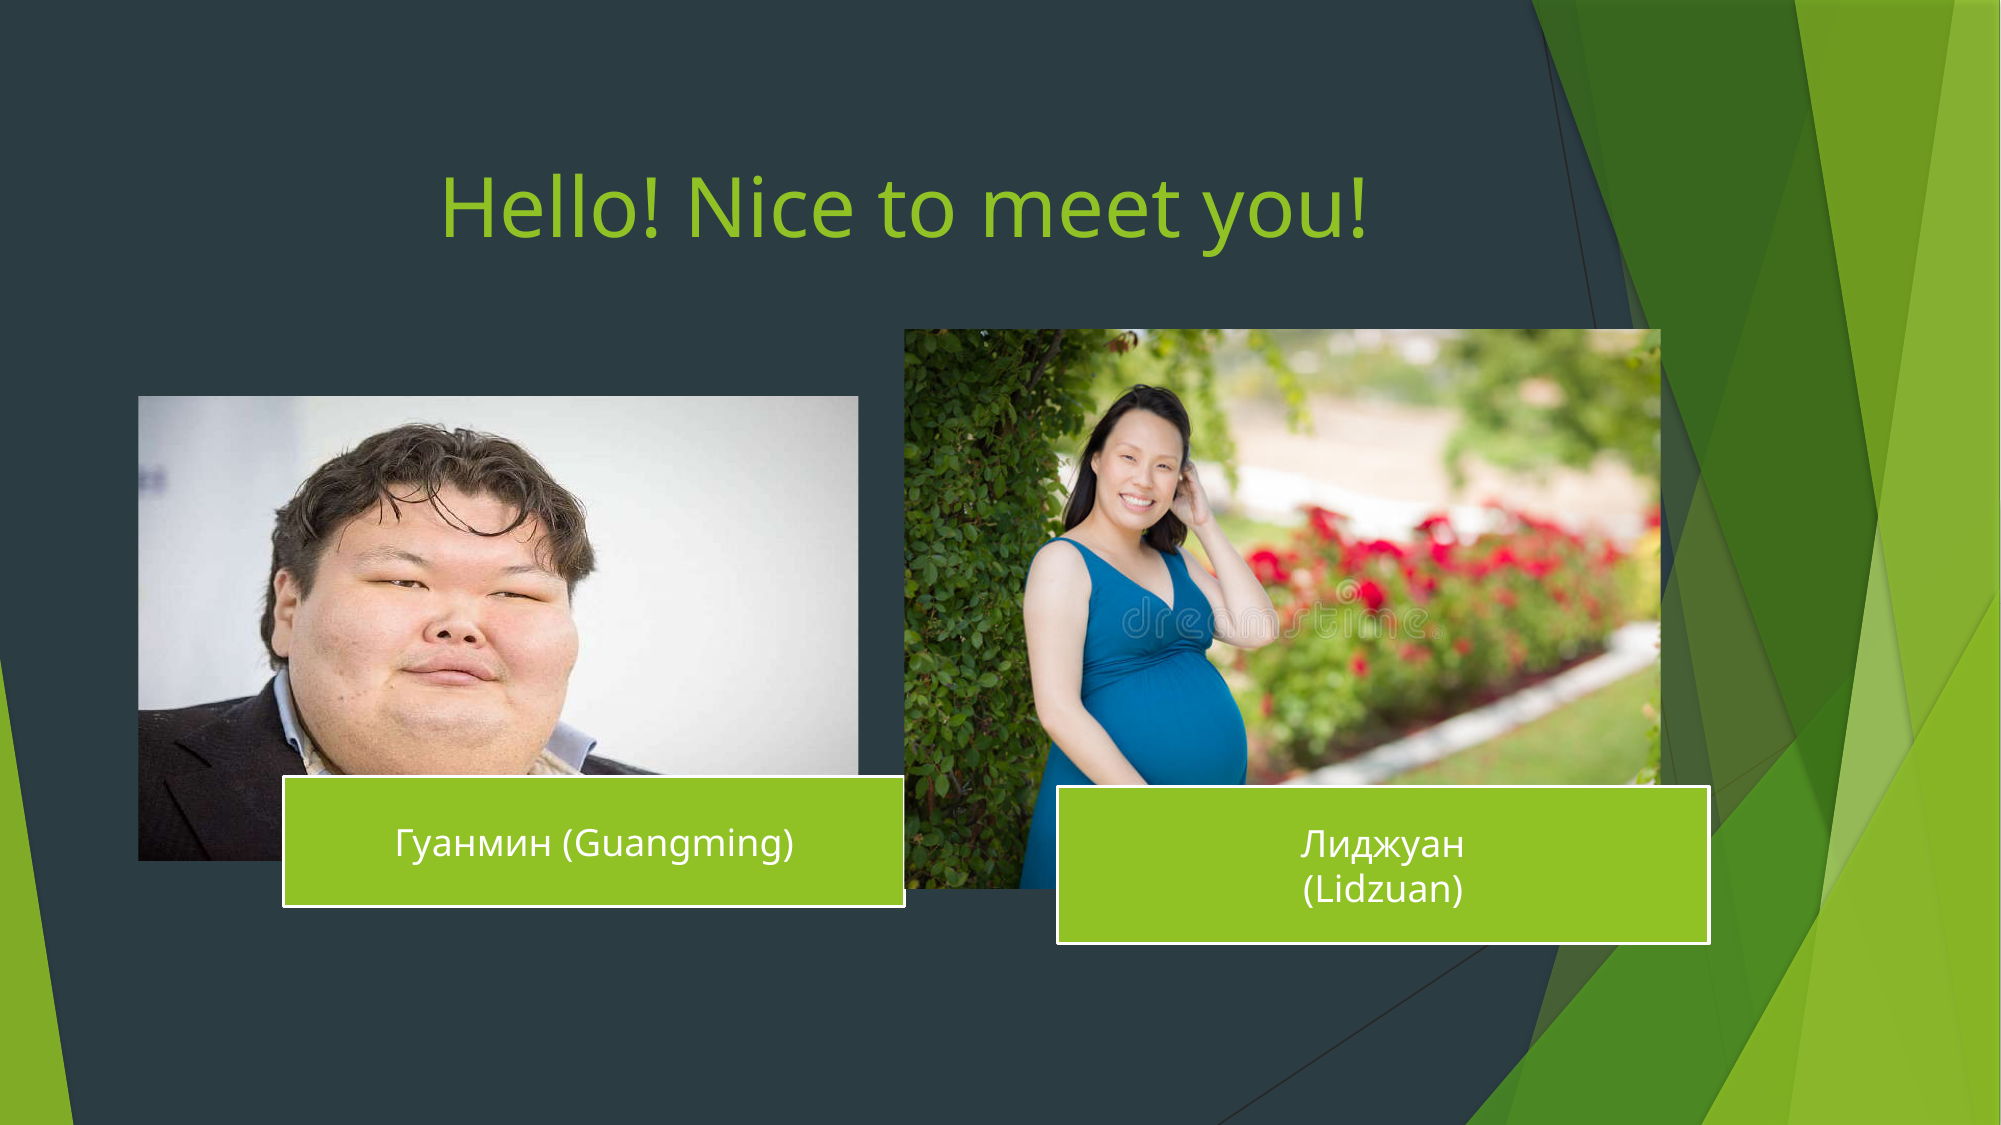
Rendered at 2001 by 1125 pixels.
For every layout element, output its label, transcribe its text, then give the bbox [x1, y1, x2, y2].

title Hello! Nice to meet you! [199, 146, 1610, 363]
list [903, 328, 1710, 967]
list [137, 395, 898, 908]
